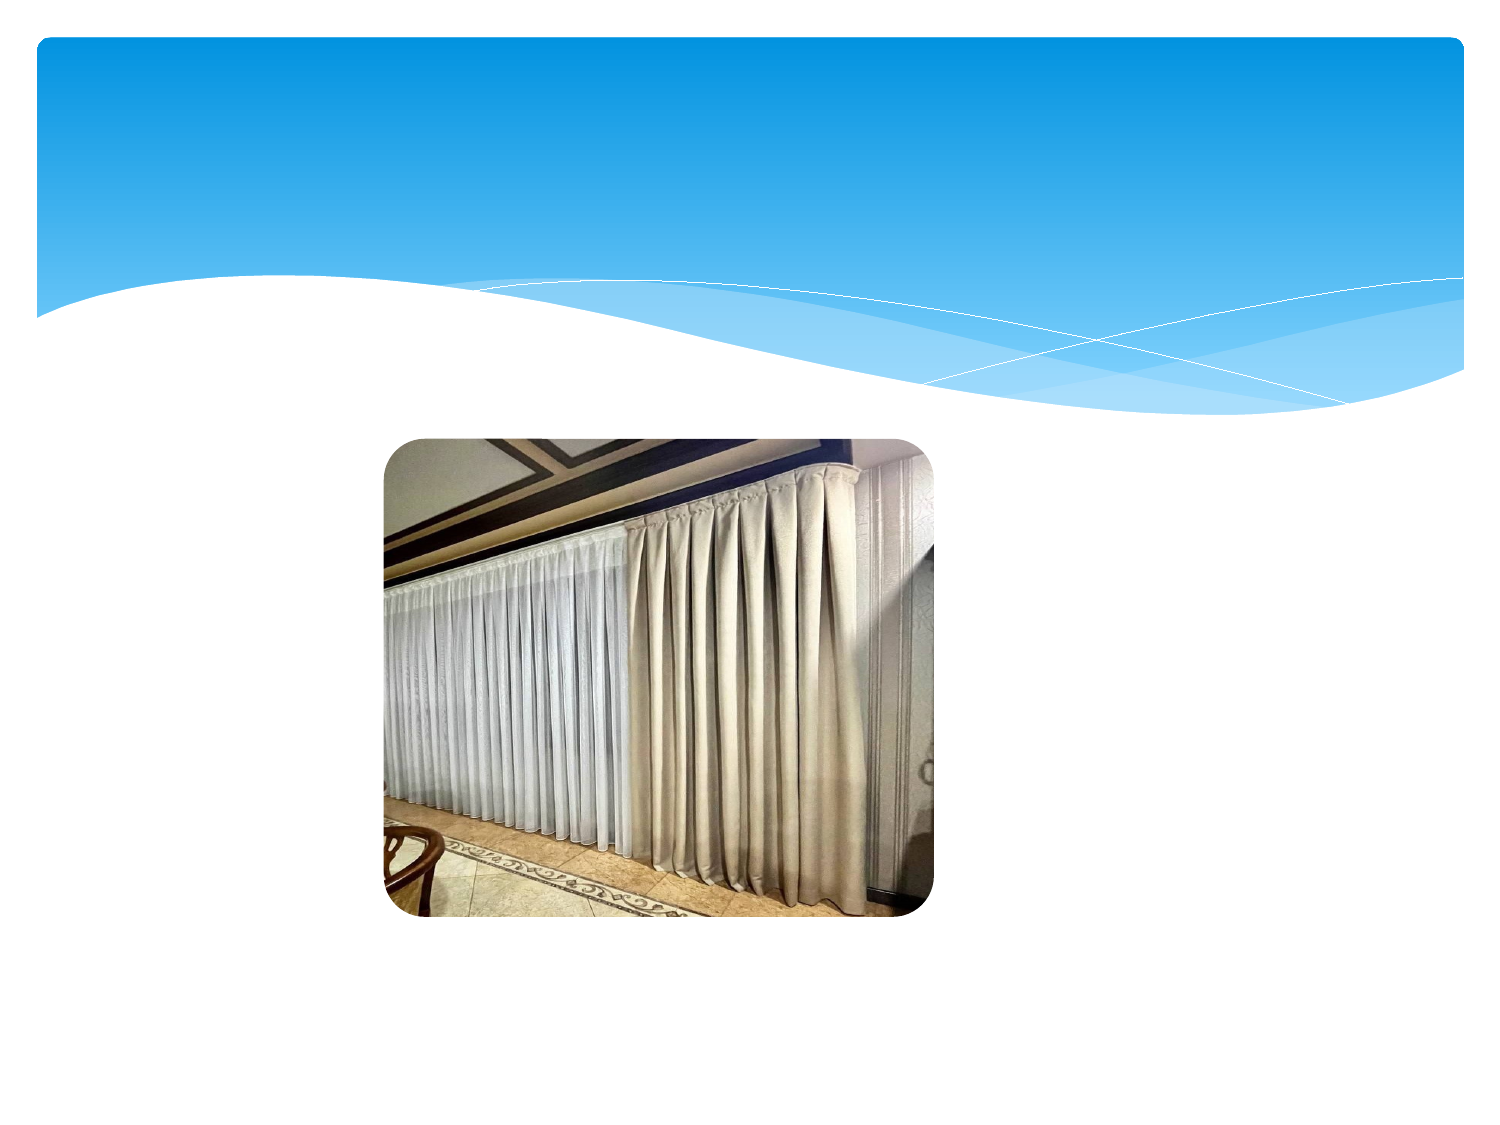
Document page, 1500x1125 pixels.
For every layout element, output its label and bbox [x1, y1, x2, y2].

list [383, 438, 935, 918]
